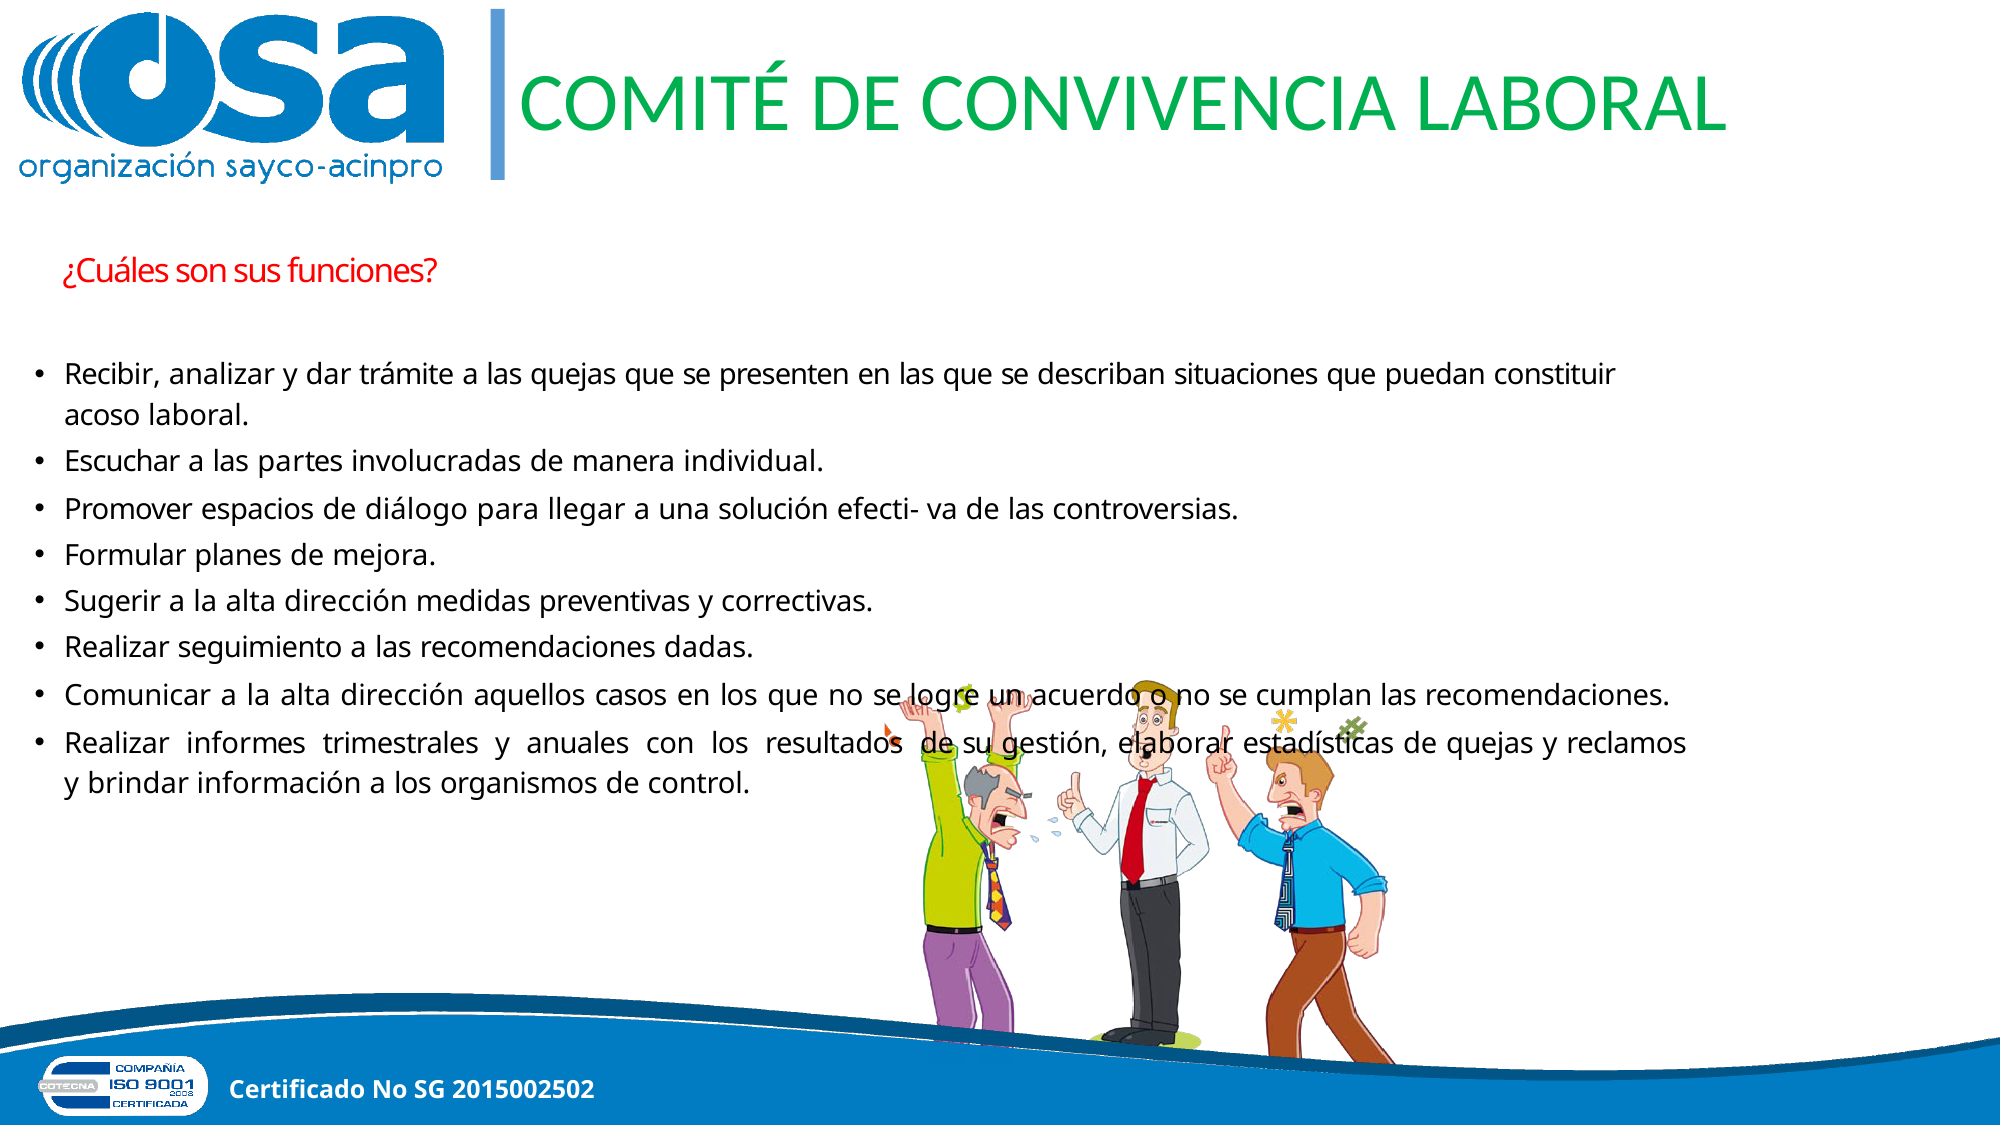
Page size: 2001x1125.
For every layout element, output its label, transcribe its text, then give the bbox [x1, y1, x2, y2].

text_box COMITÉ DE CONVIVENCIA LABORAL [504, 39, 1932, 155]
picture [0, 993, 2000, 1125]
text_box Recibir, analizar y dar trámite a las quejas que se presenten en las que se describan situaciones que puedan constituir acoso laboral. Escuchar a las partes involucradas de manera individual. Promover espacios de diálogo para llegar a una solución efecti- va de las controversias. Formular planes de mejora. Sugerir a la alta dirección medidas preventivas y correctivas. Realizar seguimiento a las recomendaciones dadas. Comunicar a la alta dirección aquellos casos en los que no se logre un acuerdo o no se cumplan las recomendaciones. Realizar informes trimestrales y anuales con los resultados de su gestión, elaborar estadísticas de quejas y reclamos y brindar información a los organismos de control. [32, 349, 1688, 800]
picture [17, 12, 444, 184]
text_box [884, 800, 1411, 993]
text_box ¿Cuáles son sus funciones? [60, 248, 827, 289]
text_box [490, 8, 506, 181]
